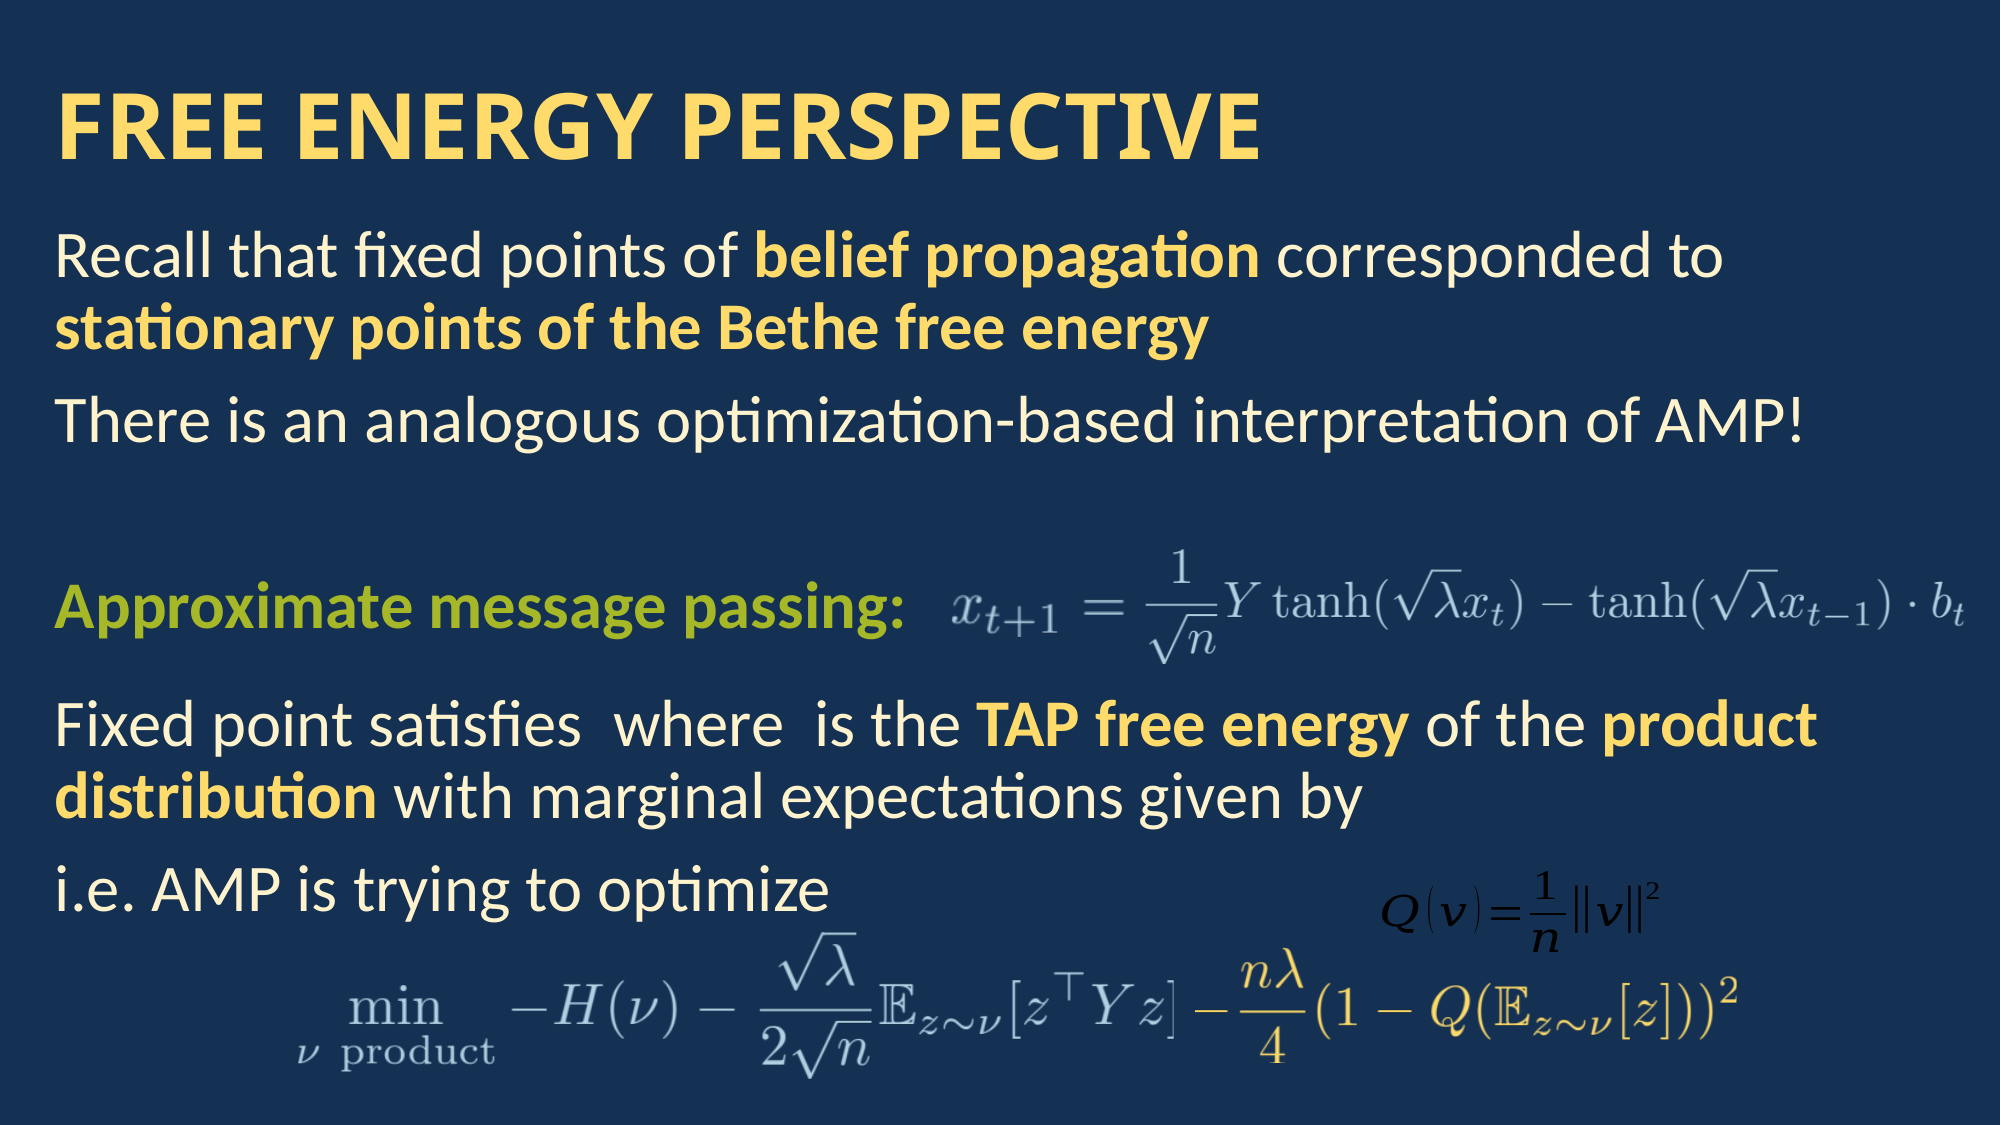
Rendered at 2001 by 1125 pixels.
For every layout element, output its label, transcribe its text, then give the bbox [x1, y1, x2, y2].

picture [1144, 548, 1964, 664]
picture [1194, 947, 1737, 1063]
picture [297, 932, 1174, 1079]
picture [951, 575, 1135, 637]
title FREE ENERGY PERSPECTIVE [39, 46, 1960, 213]
